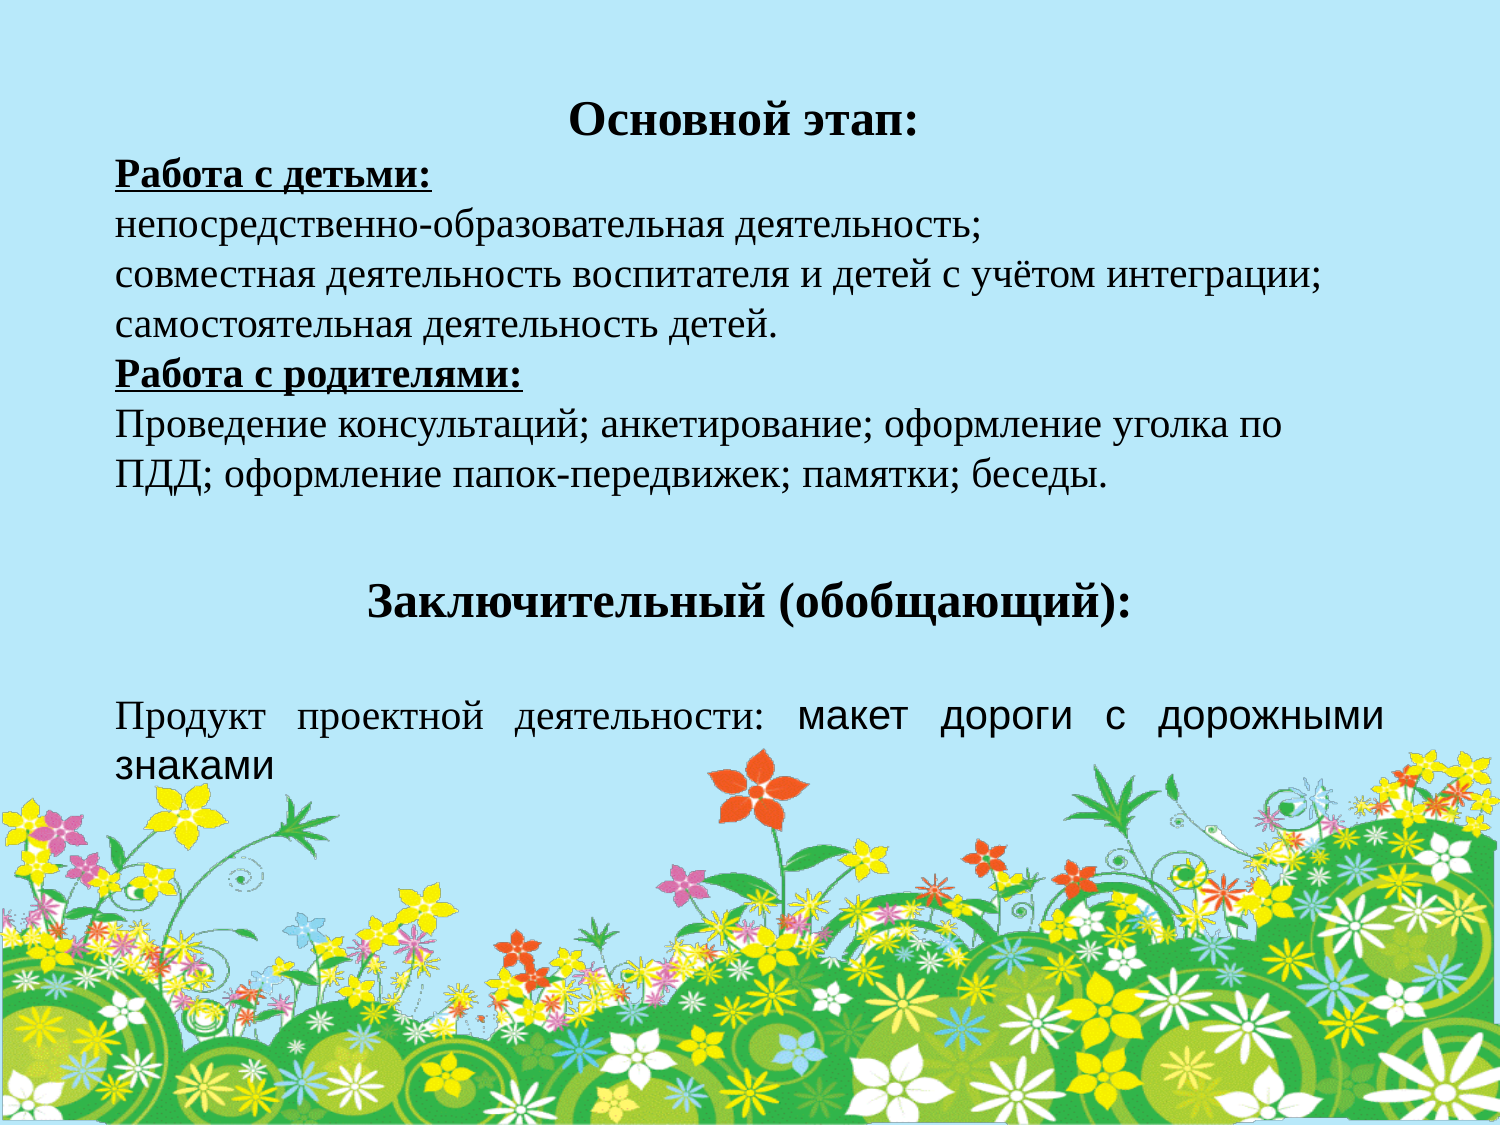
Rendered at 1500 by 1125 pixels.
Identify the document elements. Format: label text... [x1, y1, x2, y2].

text_box Основной этап: Работа с детьми: непосредственно-образовательная деятельность; совместная деятельность воспитателя и детей с учётом интеграции; самостоятельная деятельность детей. Работа с родителями: Проведение консультаций; анкетирование; оформление уголка по ПДД; оформление папок-передвижек; памятки; беседы. [100, 78, 1388, 515]
picture [0, 726, 1500, 1125]
text_box Заключительный (обобщающий): Продукт проектной деятельности: макет дороги с дорожными знаками [100, 515, 1400, 795]
